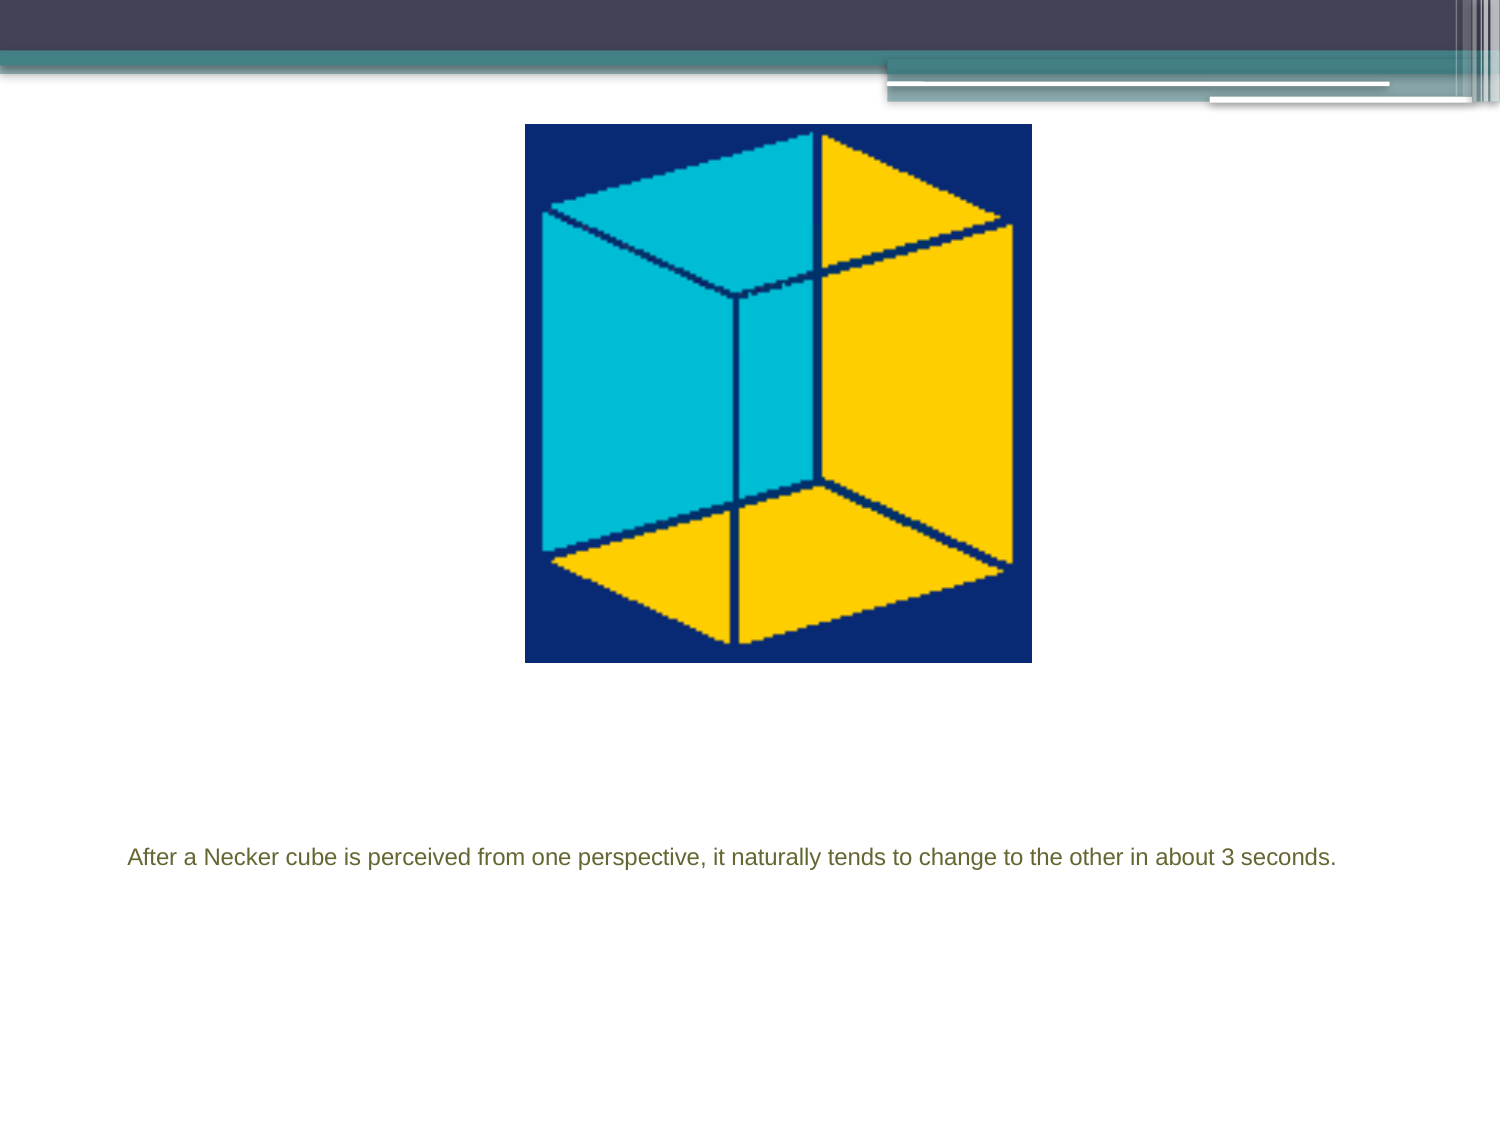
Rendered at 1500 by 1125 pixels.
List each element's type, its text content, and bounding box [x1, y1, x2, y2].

title After a Necker cube is perceived from one perspective, it naturally tends to change to the other in about 3 seconds. [112, 762, 1388, 950]
picture [524, 124, 1032, 663]
